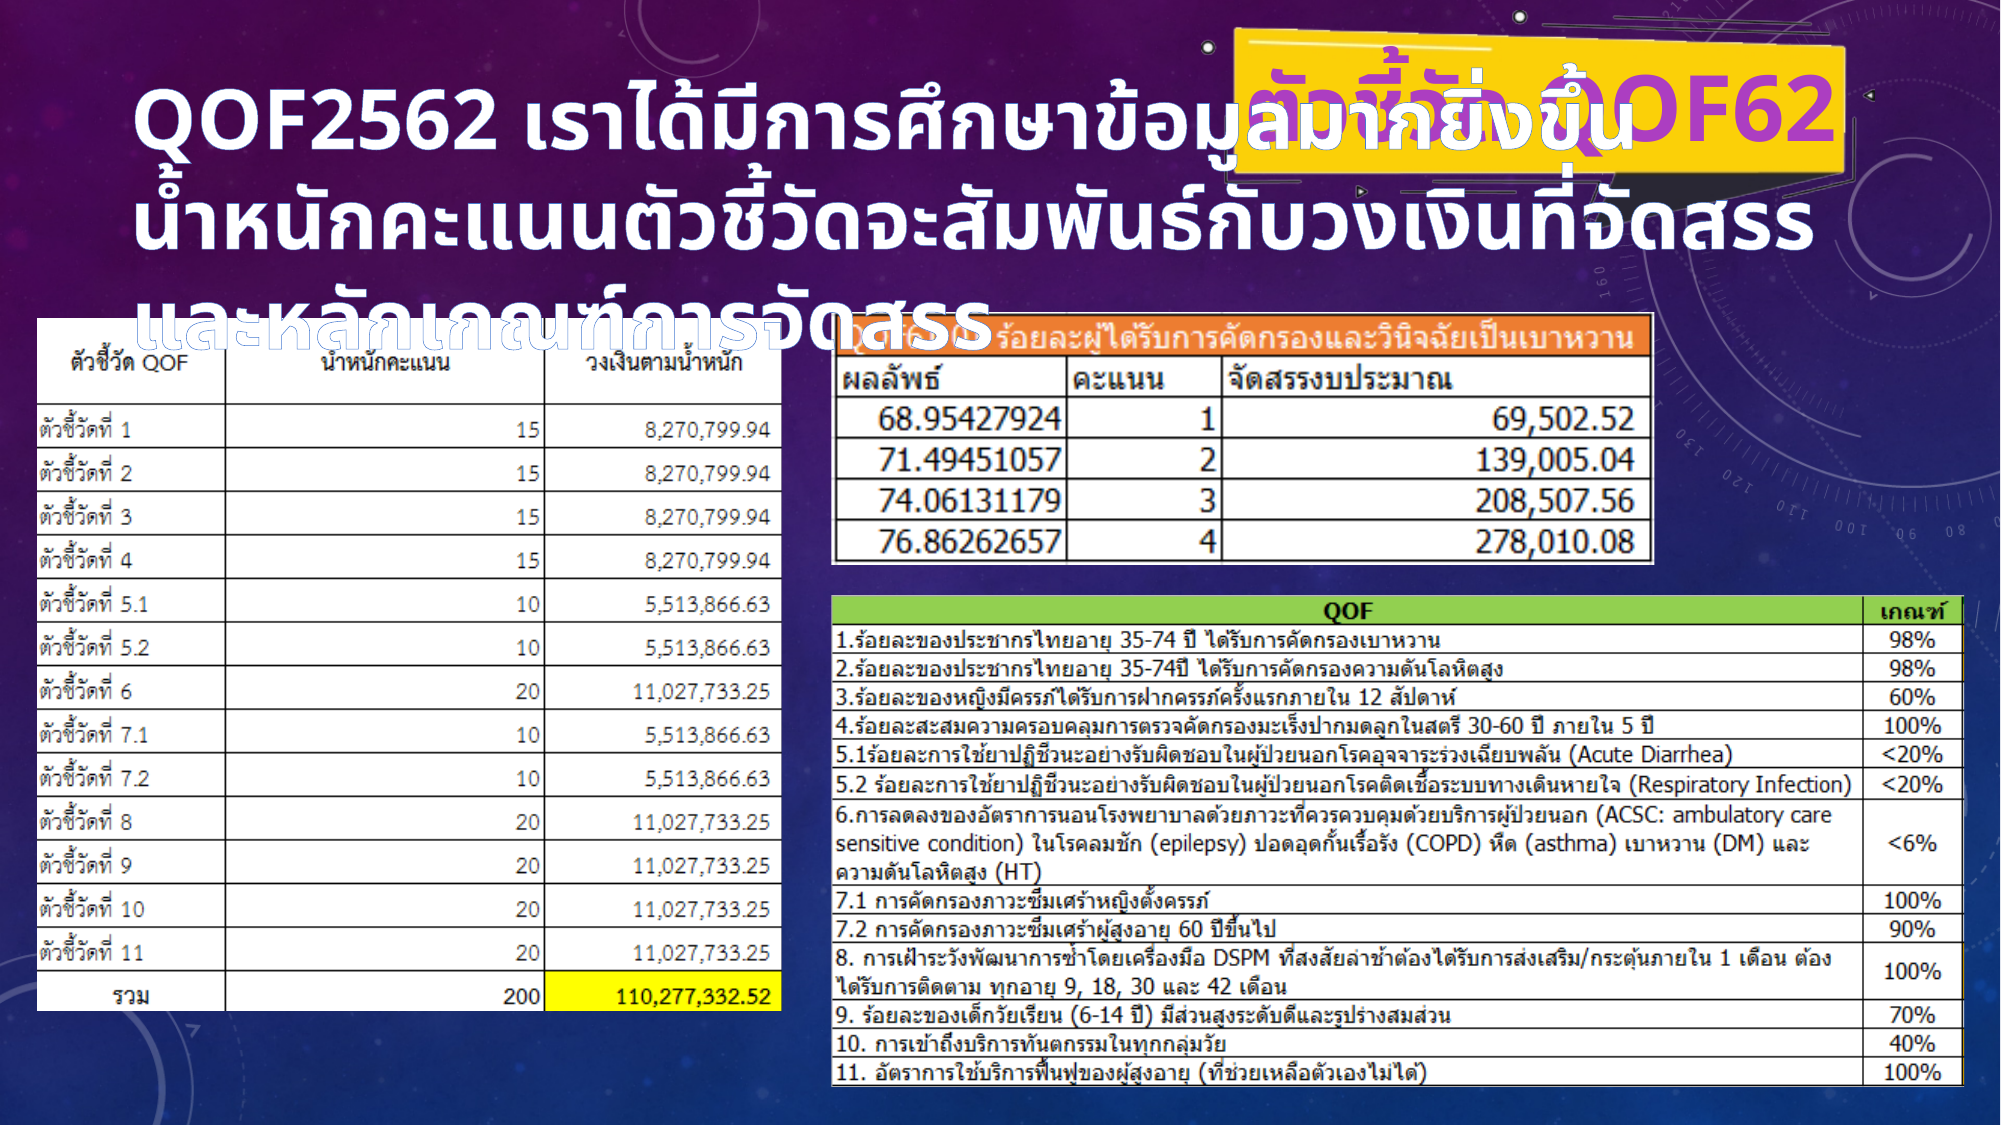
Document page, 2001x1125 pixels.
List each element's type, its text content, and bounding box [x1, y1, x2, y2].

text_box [1200, 9, 1875, 231]
text_box QOF2562 เราได้มีการศึกษาข้อมูลมากยิ่งขึ้น น้ำหนักคะแนนตัวชี้วัดจะสัมพันธ์กับวงเงินที่จัดสรร และหลักเกณฑ์การจัดสรร [115, 58, 1912, 374]
picture [0, 0, 2001, 1125]
